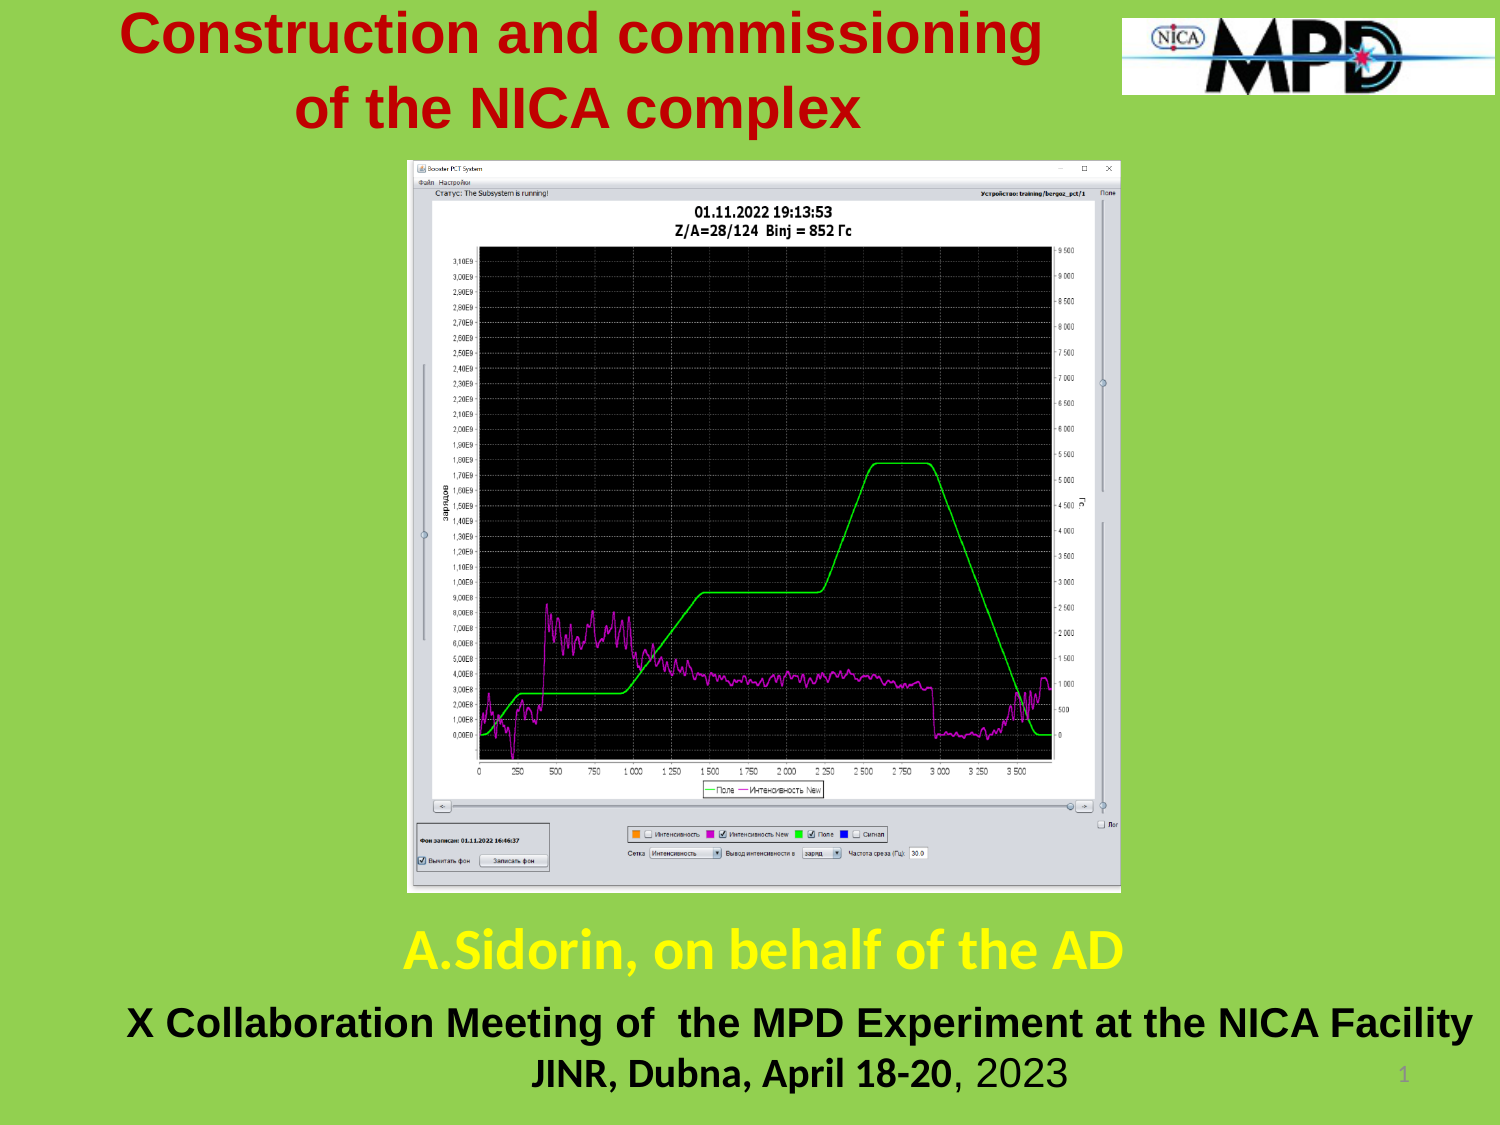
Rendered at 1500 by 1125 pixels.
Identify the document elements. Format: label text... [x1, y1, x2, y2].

picture [407, 160, 1121, 894]
text_box A.Sidorin, on behalf of the AD [388, 903, 1140, 1059]
text_box Construction and commissioning of the NICA complex [0, 0, 1329, 148]
picture [1122, 18, 1495, 96]
text_box X Collaboration Meeting of the MPD Experiment at the NICA Facility JINR, Dubna, April 18-20, 2023 [111, 988, 1489, 1104]
